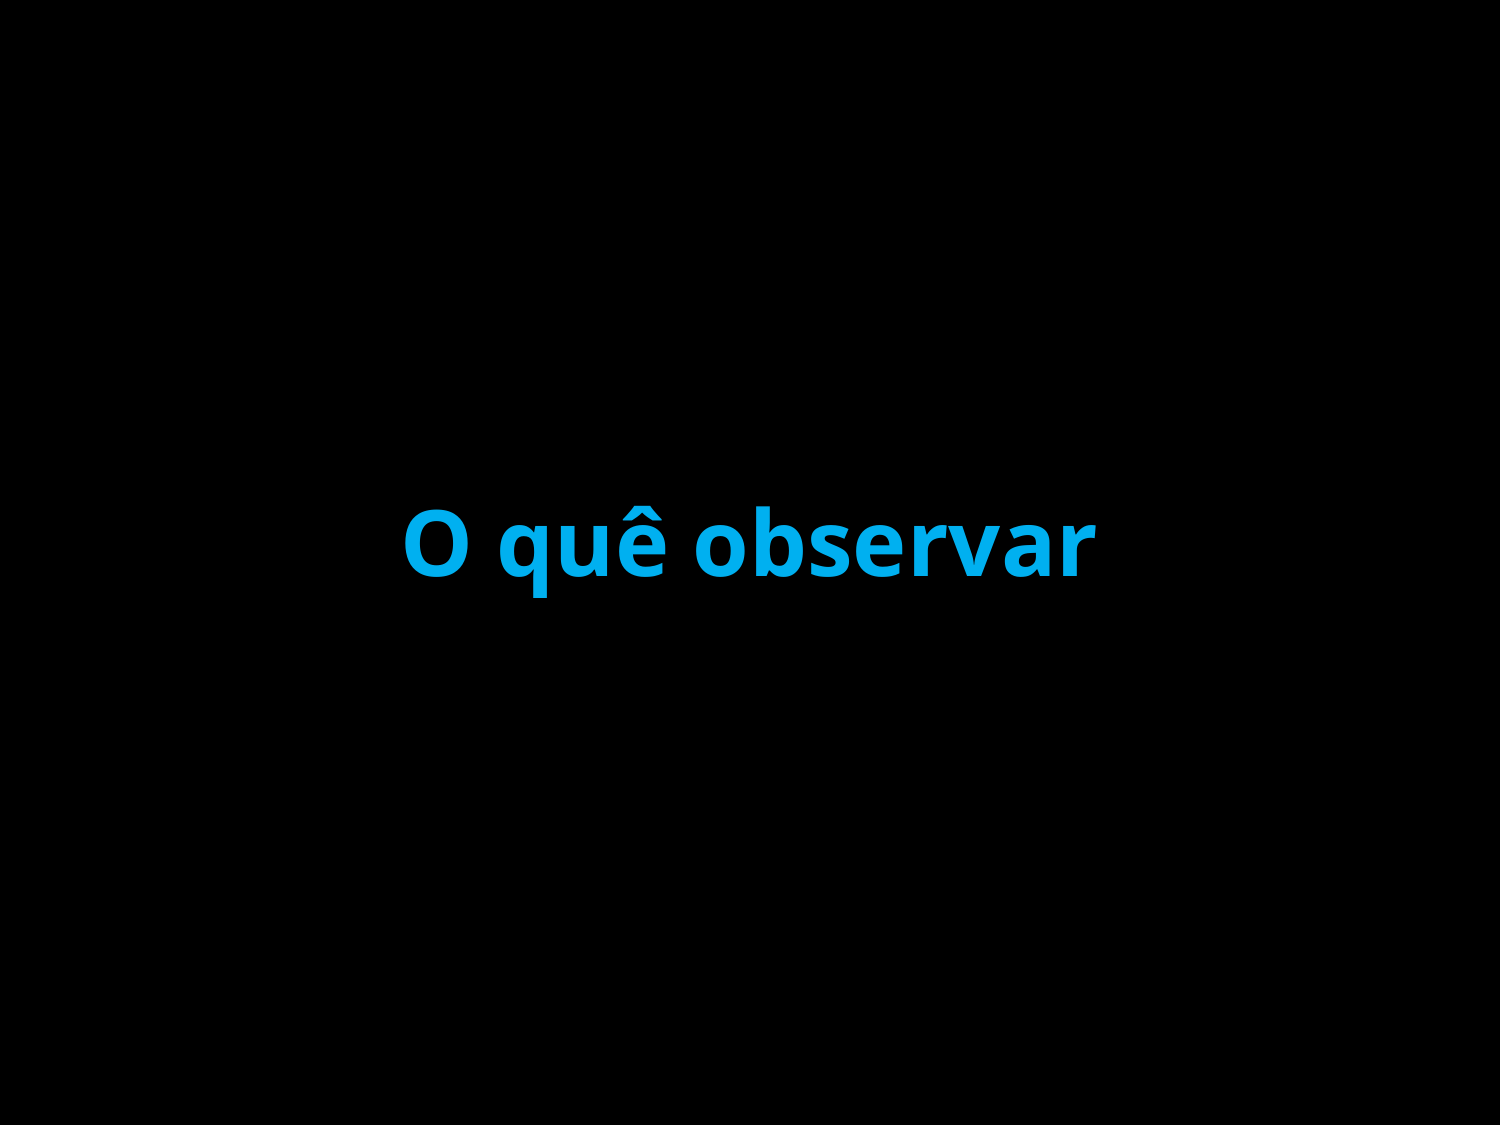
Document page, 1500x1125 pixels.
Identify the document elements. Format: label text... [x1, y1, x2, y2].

title O quê observar [111, 445, 1388, 634]
